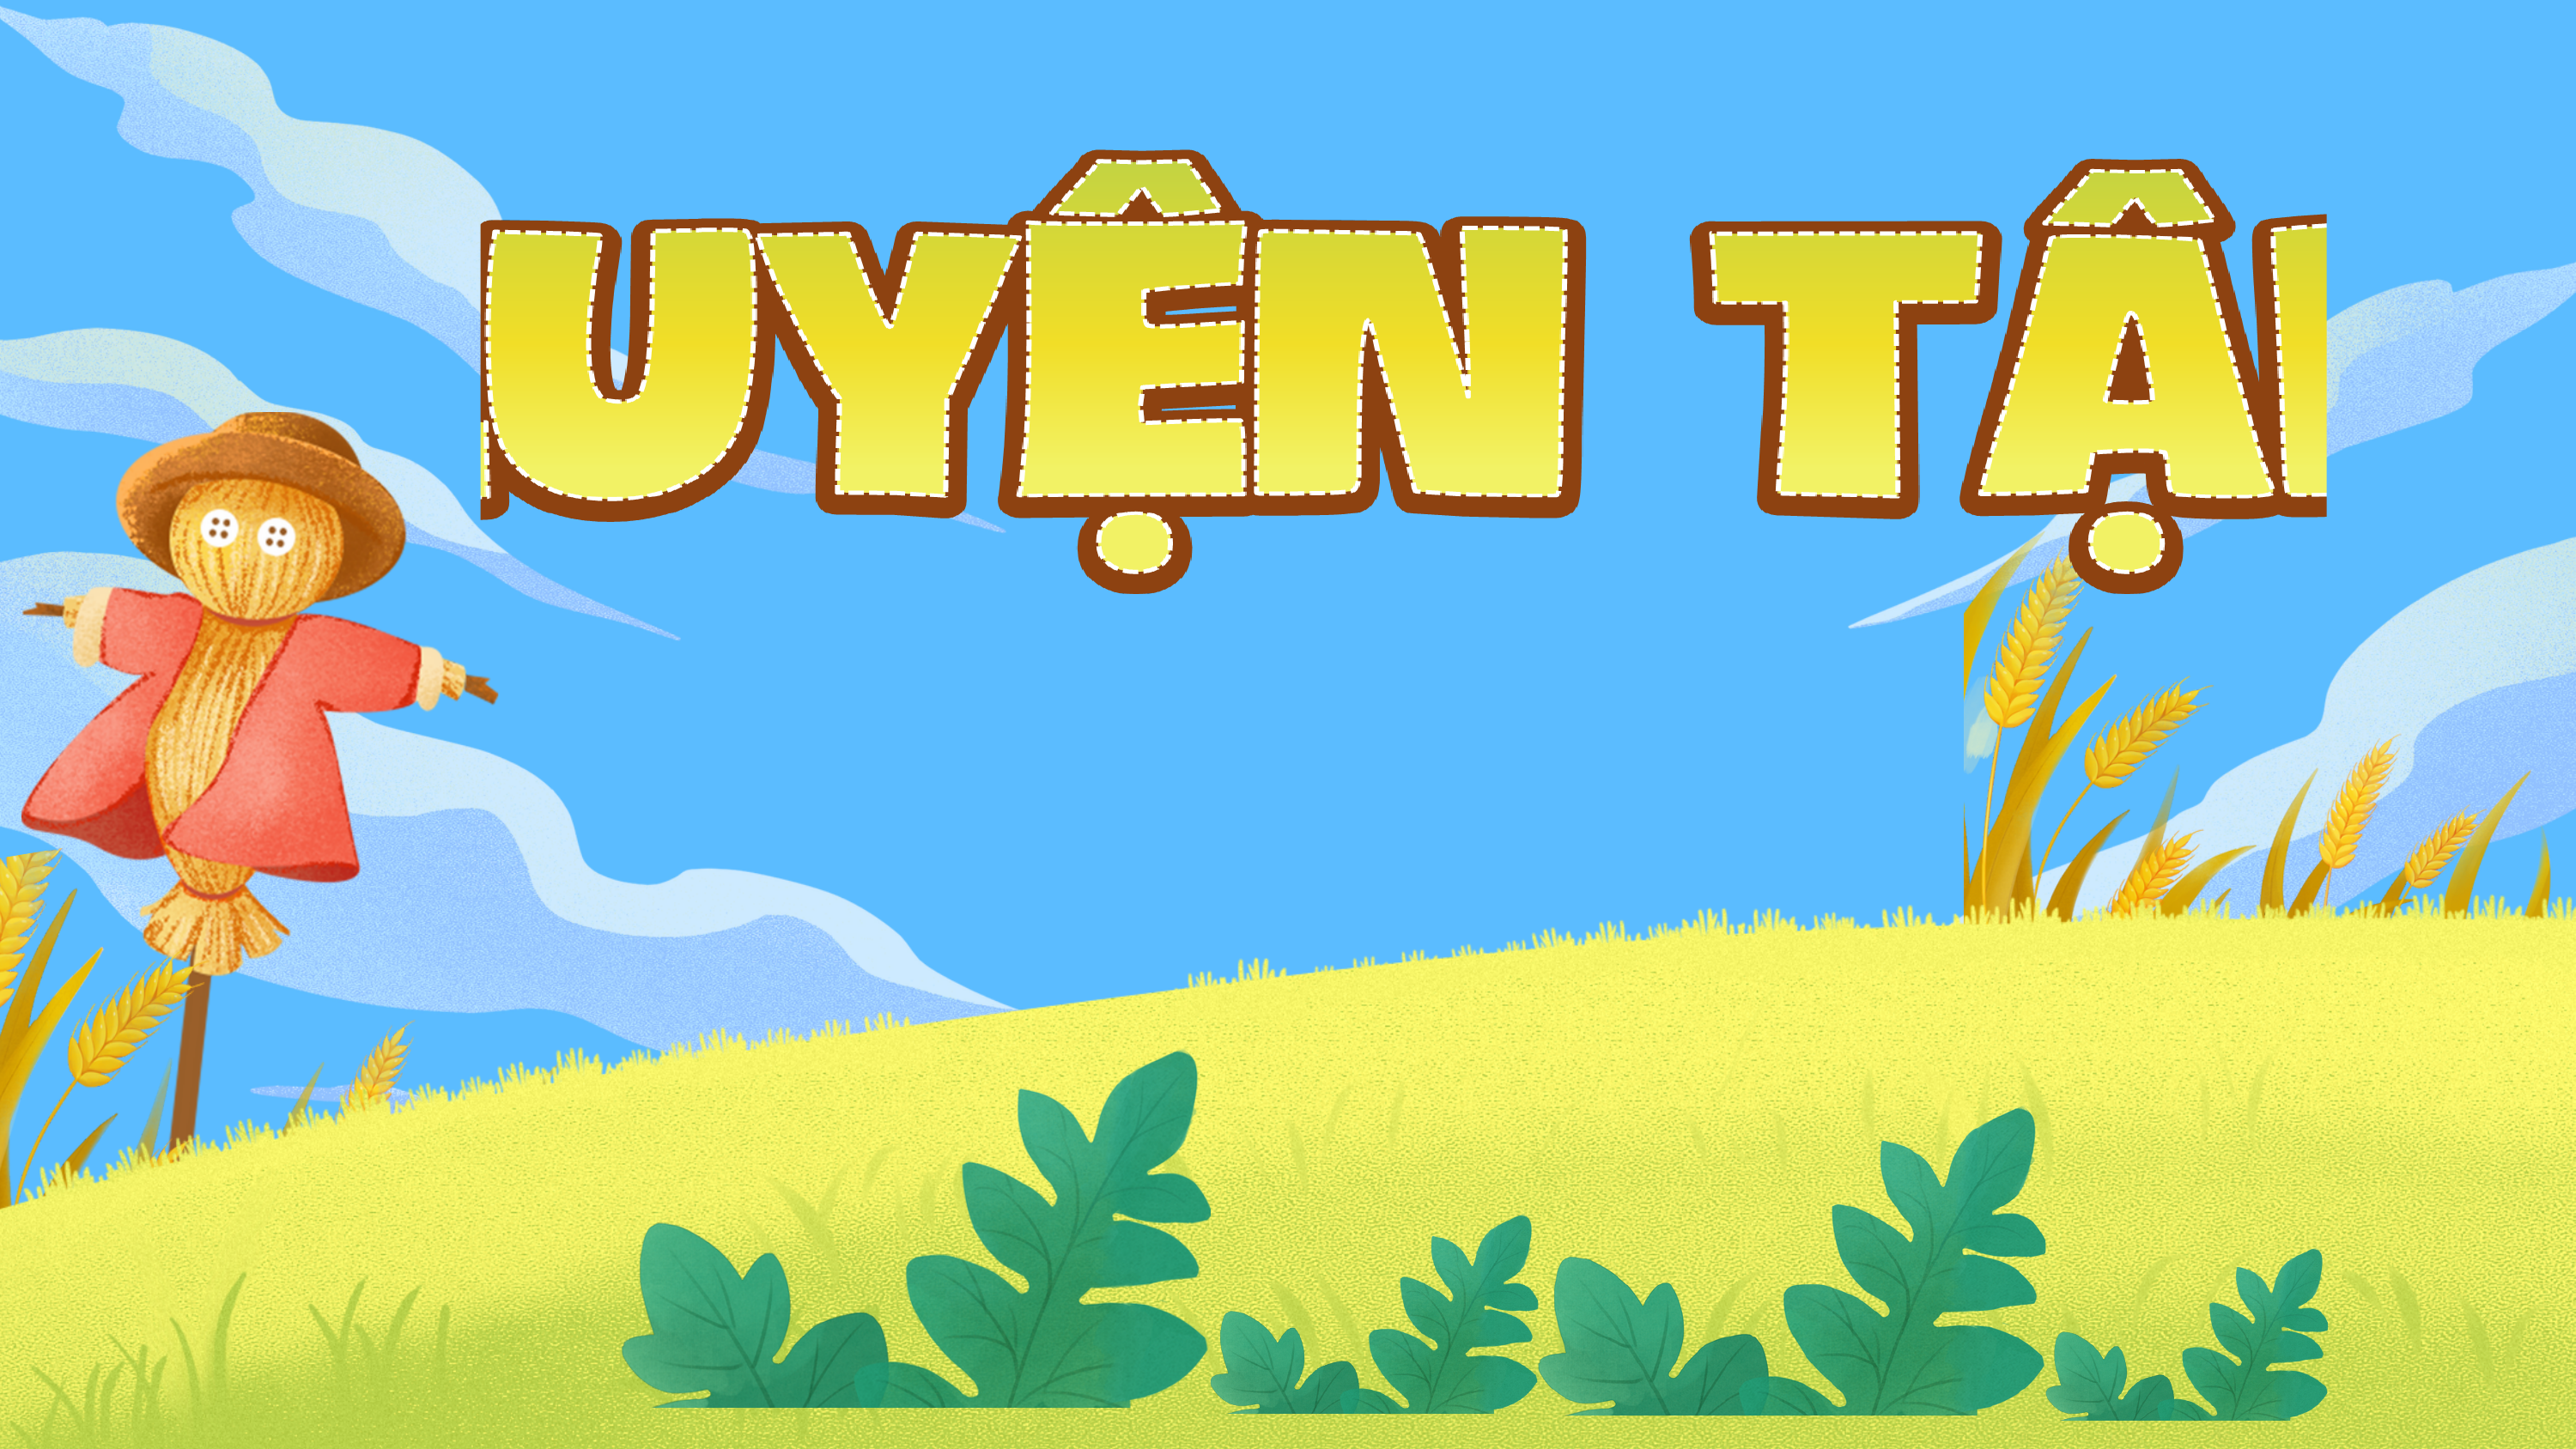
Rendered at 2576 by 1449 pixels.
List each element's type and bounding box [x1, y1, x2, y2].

text_box [1538, 1102, 2046, 1416]
text_box [0, 0, 2576, 889]
text_box [21, 412, 499, 816]
text_box [1210, 1211, 1534, 1414]
text_box [2045, 1246, 2329, 1421]
text_box [621, 1045, 1212, 1408]
text_box [0, 892, 2576, 1449]
text_box [0, 817, 562, 888]
text_box [1963, 531, 2561, 888]
